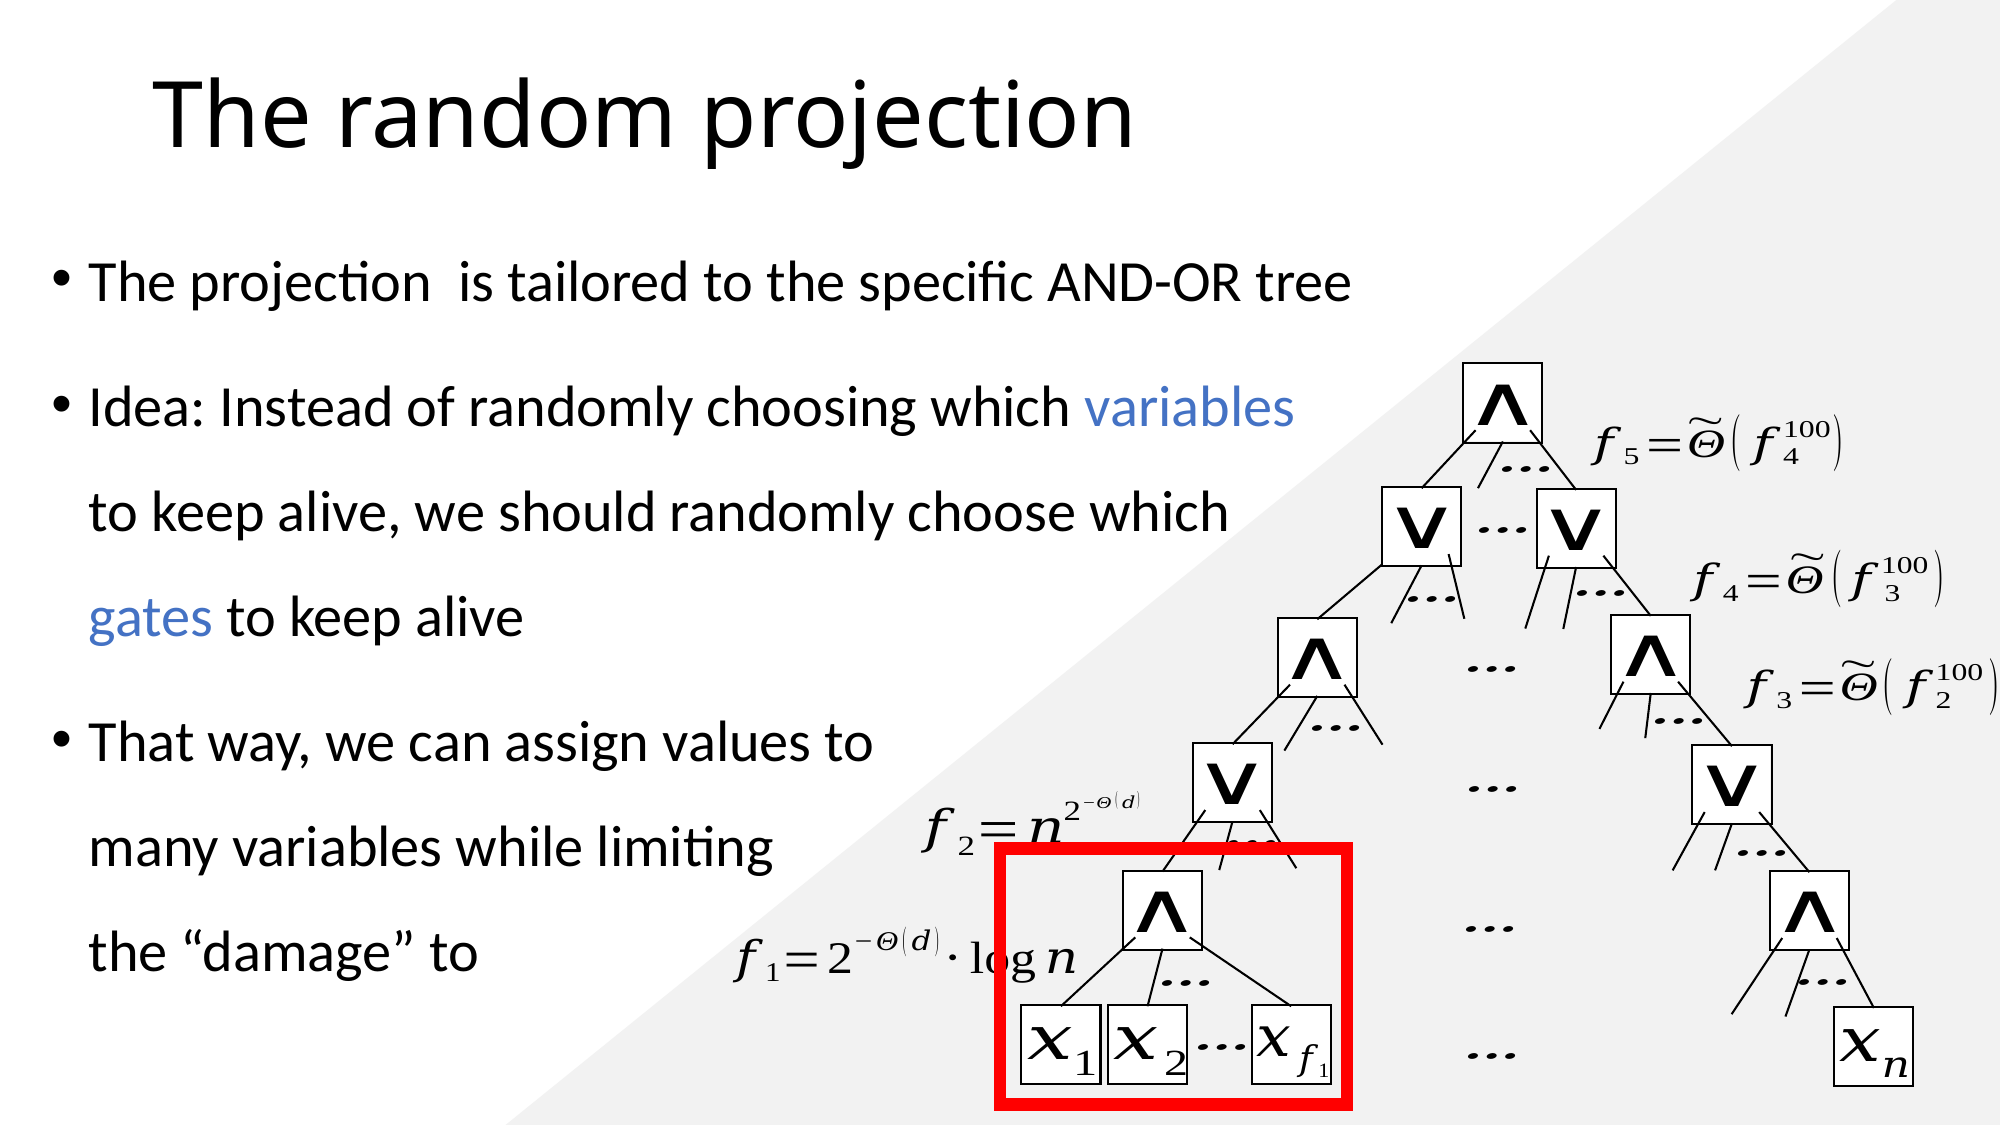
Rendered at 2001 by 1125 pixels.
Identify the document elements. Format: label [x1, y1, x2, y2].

text_box [477, 0, 2000, 1125]
